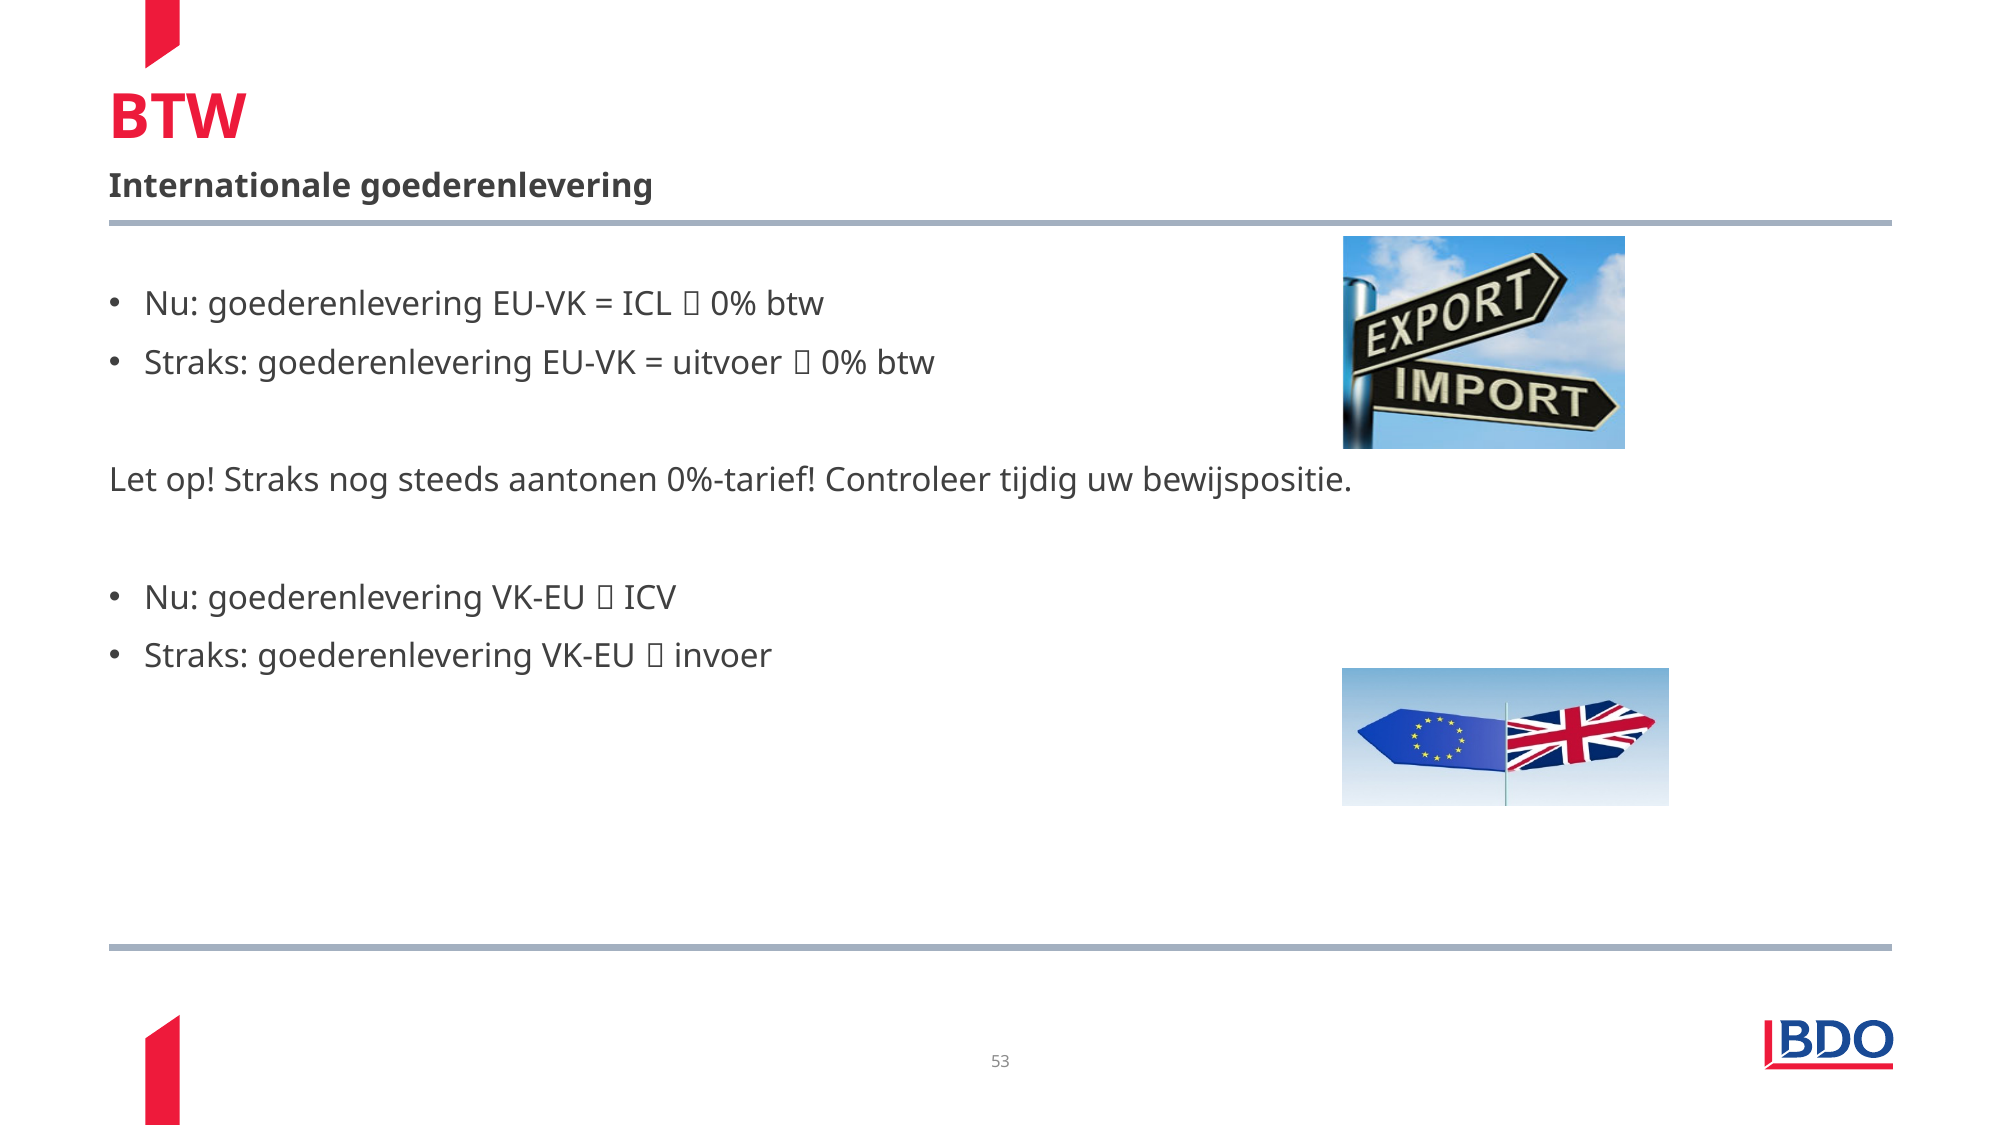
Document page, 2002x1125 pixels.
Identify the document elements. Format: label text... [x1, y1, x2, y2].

list Internationale goederenlevering [108, 164, 1893, 217]
list Nu: goederenlevering EU-VK = ICL  0% btw Straks: goederenlevering EU-VK = uitvoer  0% btw Let op! Straks nog steeds aantonen 0%-tarief! Controleer tijdig uw bewijspositie. Nu: goederenlevering VK-EU  ICV Straks: goederenlevering VK-EU  invoer [108, 282, 1893, 889]
picture [1342, 236, 1625, 450]
slide_number 53 [946, 1032, 1055, 1093]
title BTW [108, 76, 1893, 164]
picture [1342, 668, 1670, 806]
